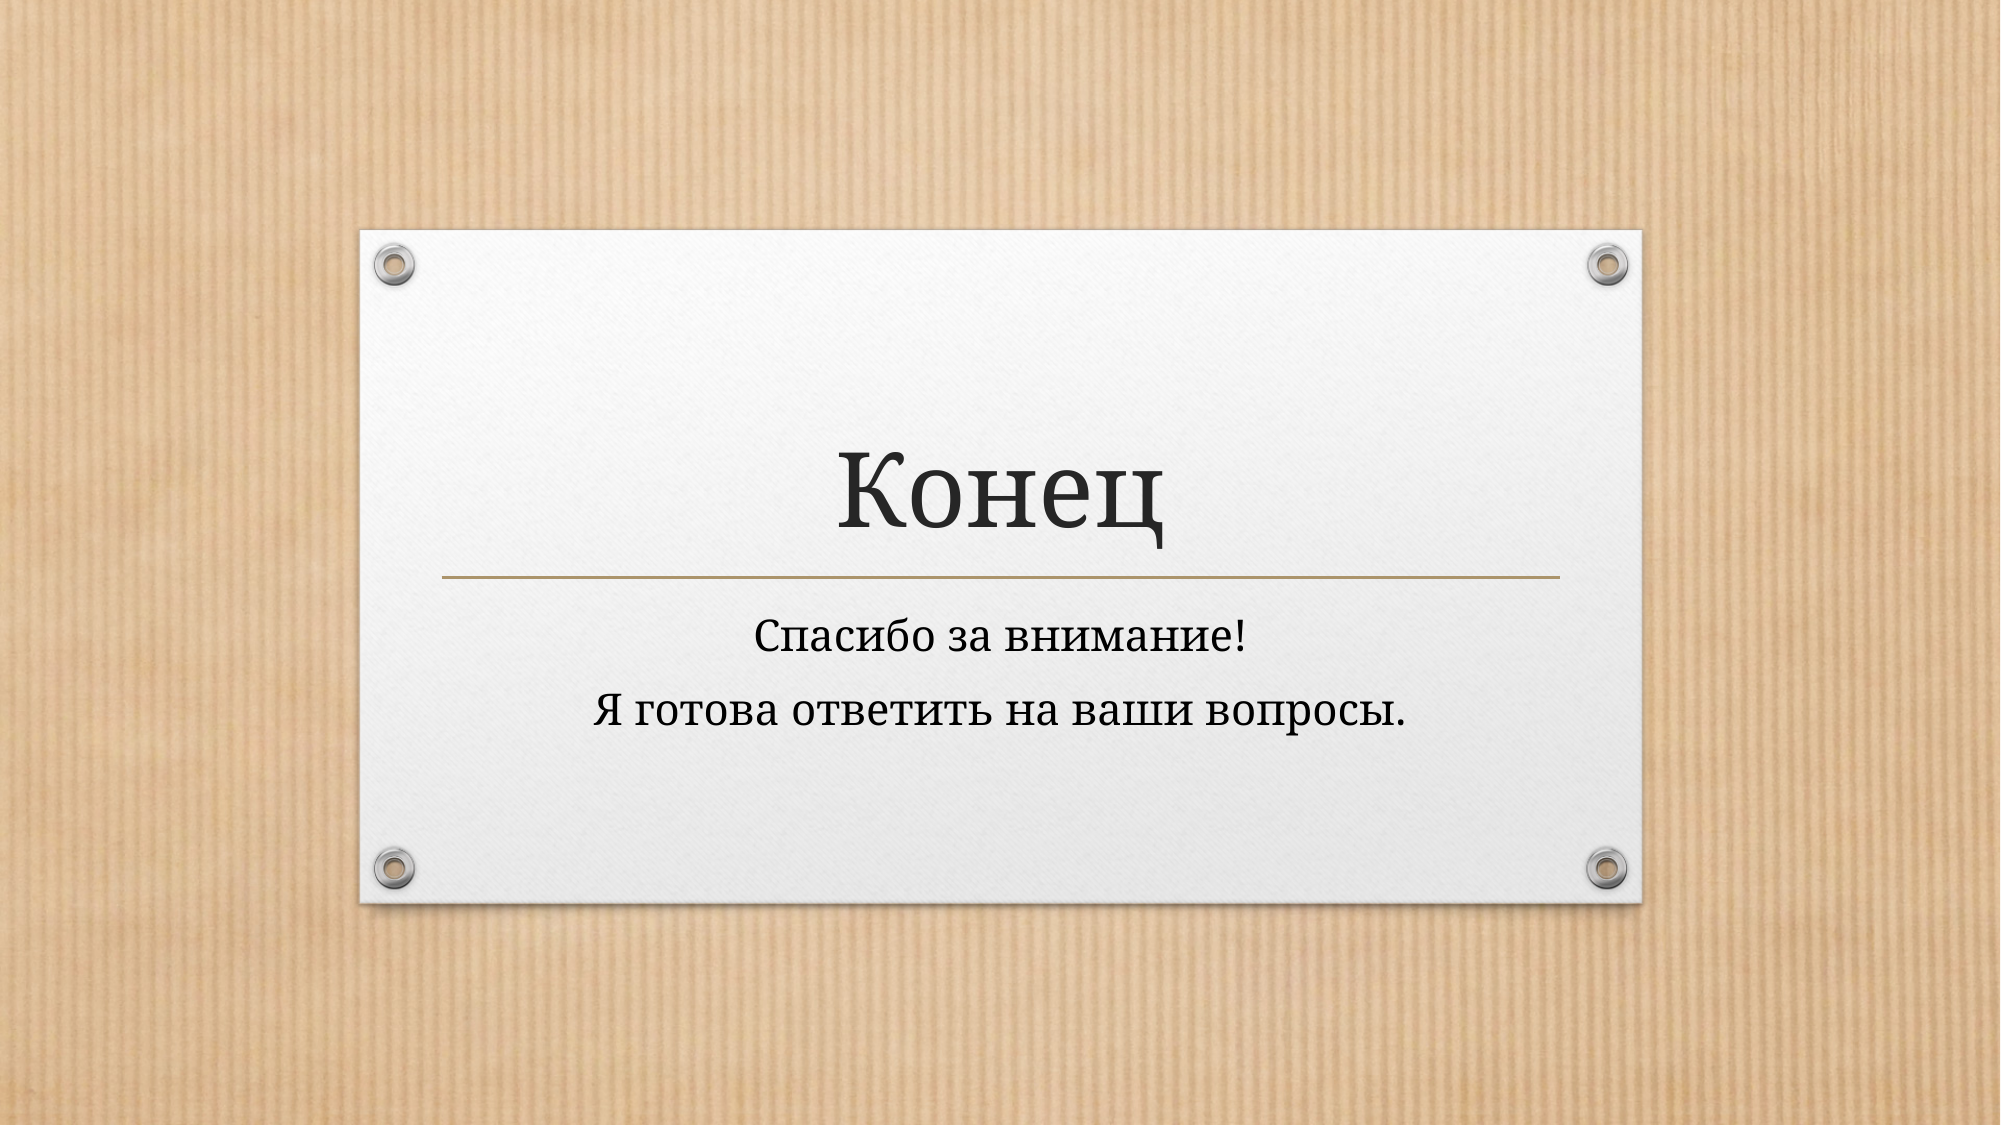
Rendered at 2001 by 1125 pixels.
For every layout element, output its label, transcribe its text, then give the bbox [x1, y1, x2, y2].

subtitle Спасибо за внимание! Я готова ответить на ваши вопросы. [441, 600, 1560, 817]
picture [0, 0, 2001, 1125]
title Конец [441, 306, 1560, 556]
